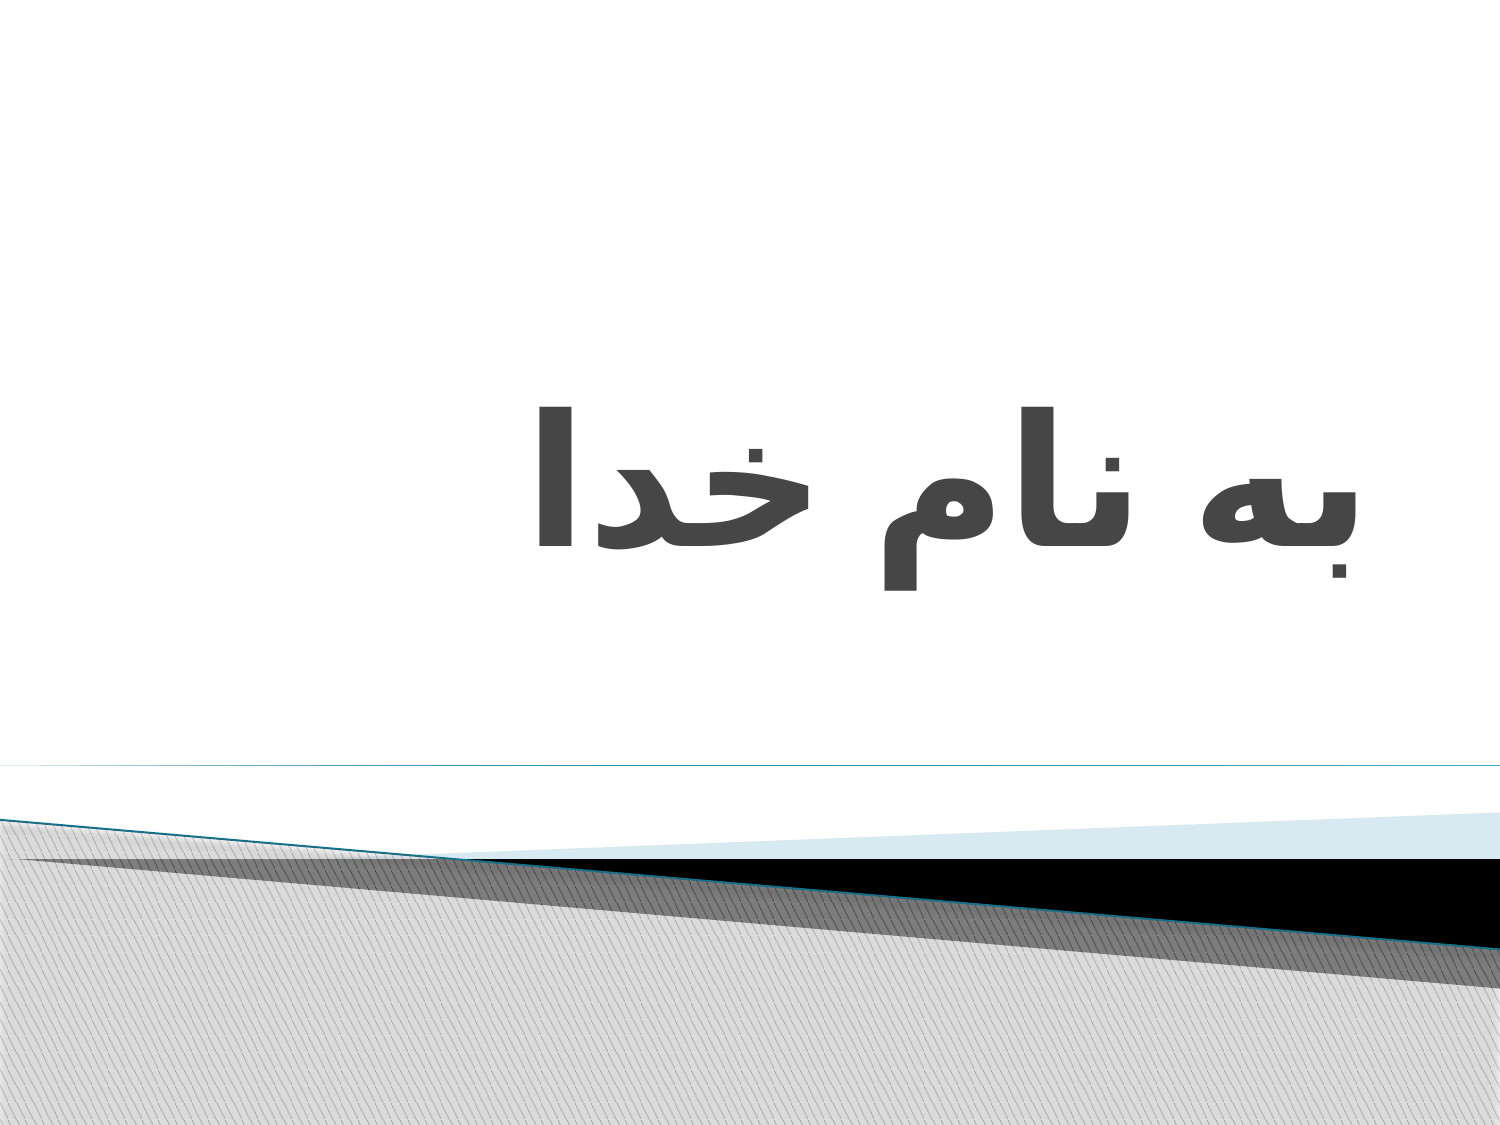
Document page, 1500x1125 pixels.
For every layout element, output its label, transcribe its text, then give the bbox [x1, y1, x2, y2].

picture [5, 859, 1500, 989]
title به نام خدا [112, 385, 1388, 591]
